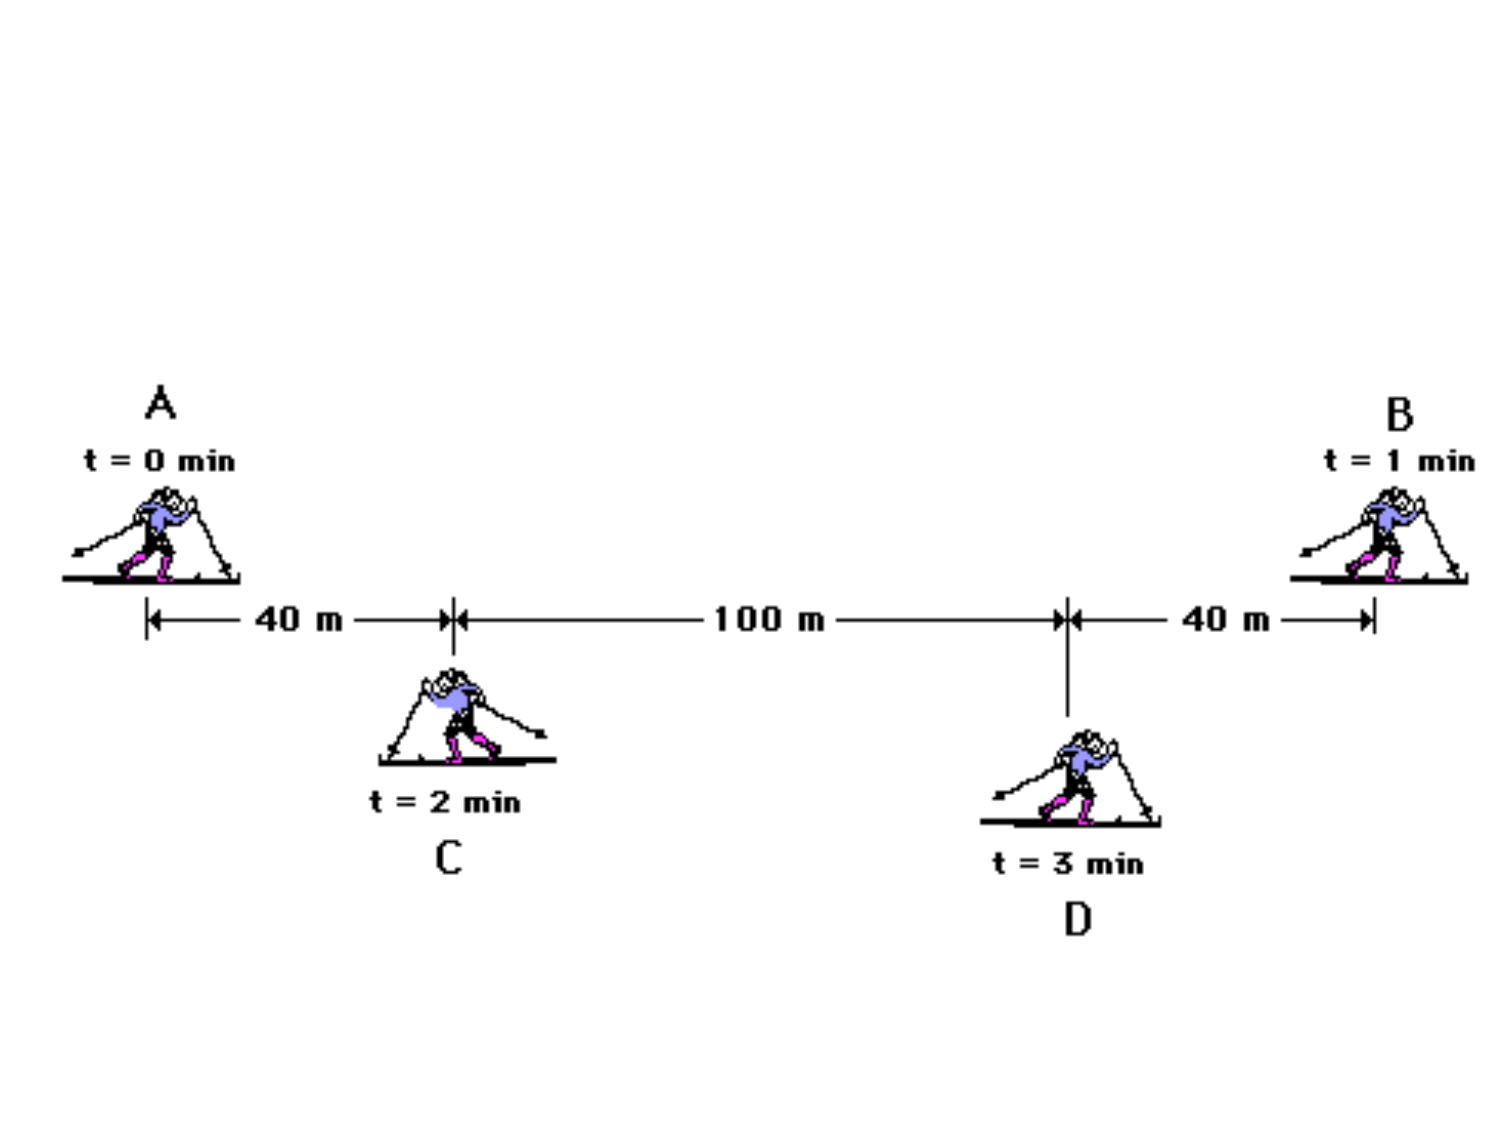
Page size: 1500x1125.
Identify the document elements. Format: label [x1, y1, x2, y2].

picture [48, 349, 1500, 958]
